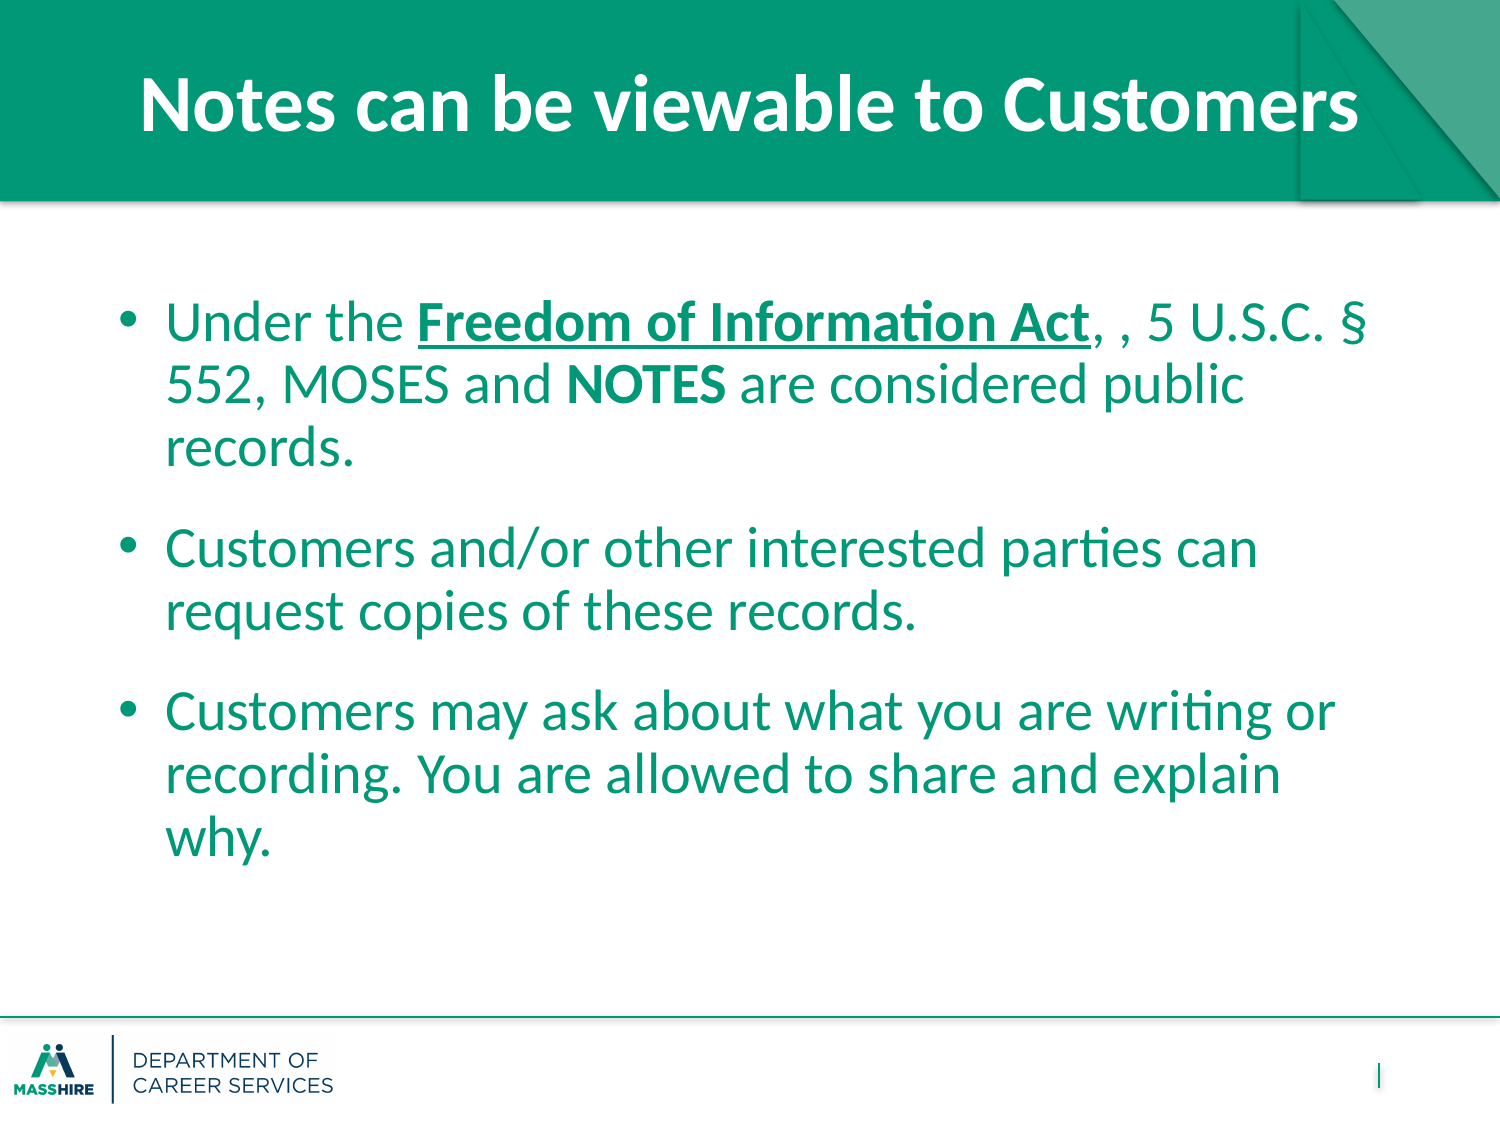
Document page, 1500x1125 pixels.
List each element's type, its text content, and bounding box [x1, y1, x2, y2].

picture [6, 1031, 341, 1109]
list Under the Freedom of Information Act, , 5 U.S.C. § 552, MOSES and NOTES are considered public records. Customers and/or other interested parties can request copies of these records. Customers may ask about what you are writing or recording. You are allowed to share and explain why. [103, 283, 1397, 1020]
title Notes can be viewable to Customers [103, 39, 1397, 172]
